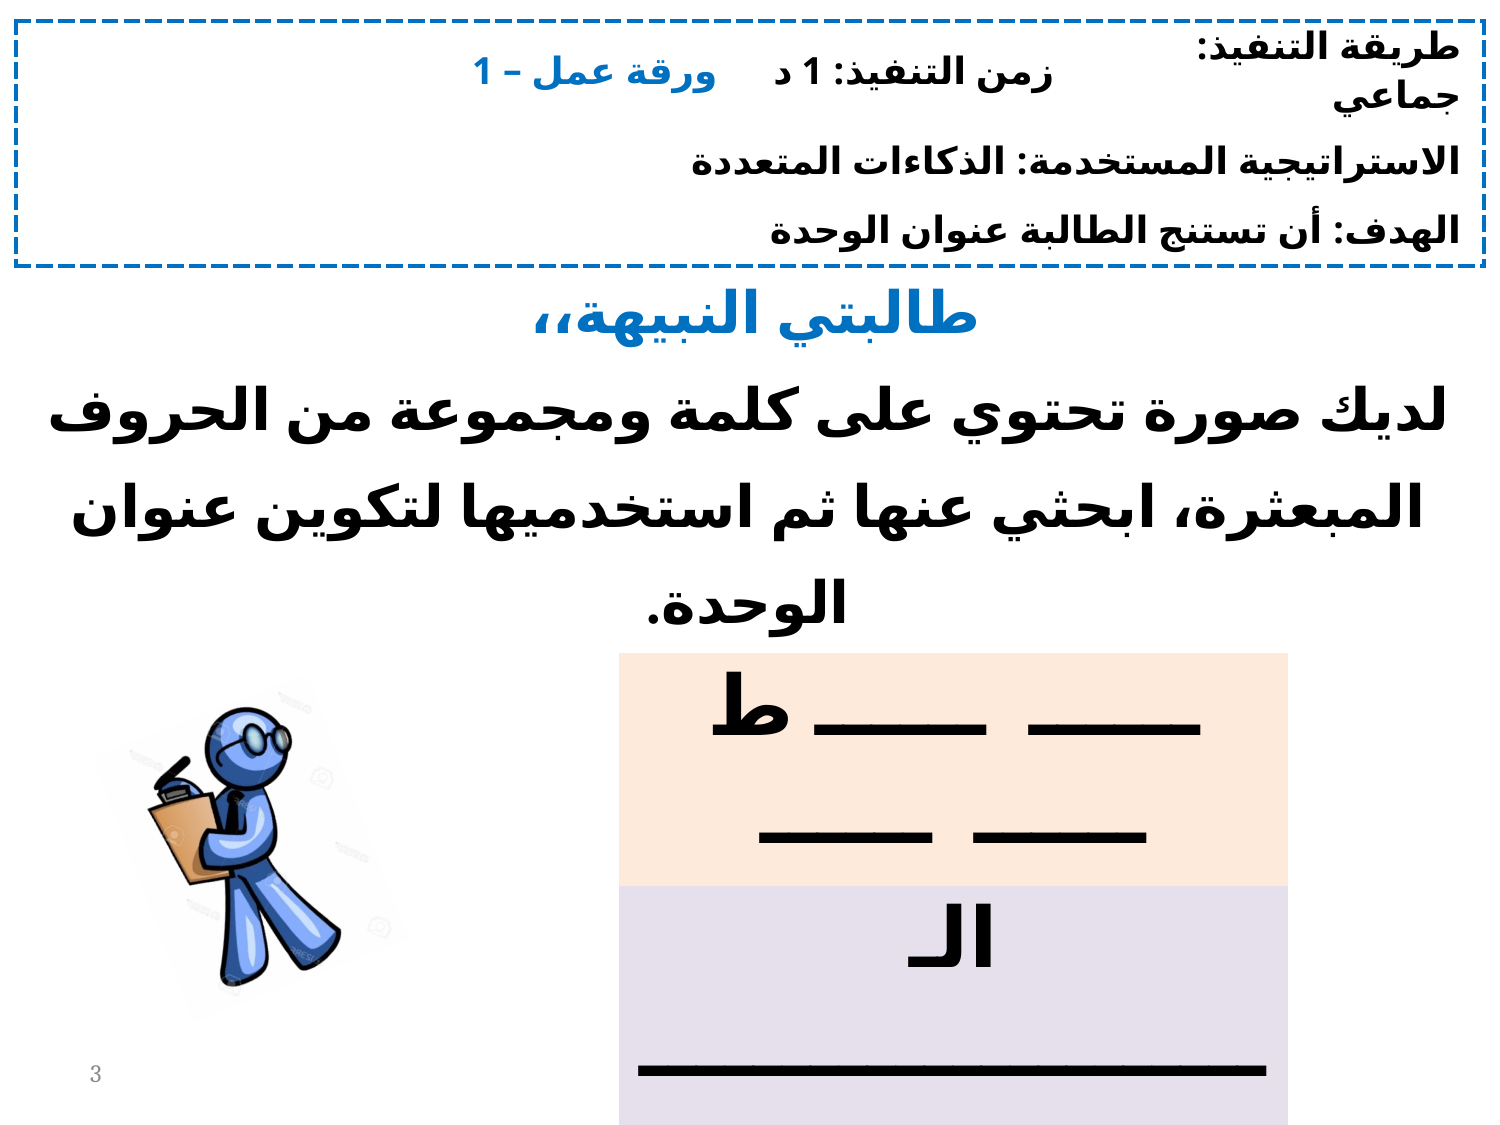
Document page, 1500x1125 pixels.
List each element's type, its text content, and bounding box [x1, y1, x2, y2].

table_cell الهدف: أن تستنج الطالبة عنوان الوحدة [16, 202, 1484, 243]
text_box طالبتي النبيهة،، لديك صورة تحتوي على كلمة ومجموعة من الحروف المبعثرة، ابحثي عنها ثم استخدميها لتكوين عنوان الوحدة. [14, 243, 1483, 1106]
slide_number 3 [75, 1042, 425, 1103]
picture [93, 675, 407, 1020]
table_header طريقة التنفيذ: جماعي [1076, 21, 1484, 129]
table_header زمن التنفيذ: 1 د [740, 21, 1076, 129]
table_header ورقة عمل – 1 [16, 21, 740, 129]
table_cell الاستراتيجية المستخدمة: الذكاءات المتعددة [16, 129, 1484, 202]
table_header ــــــ ــــــ ط ــــــ ــــــ [619, 653, 1288, 886]
table_cell الـ ــــــــــــــــــــــــــــــ [619, 886, 1288, 1125]
